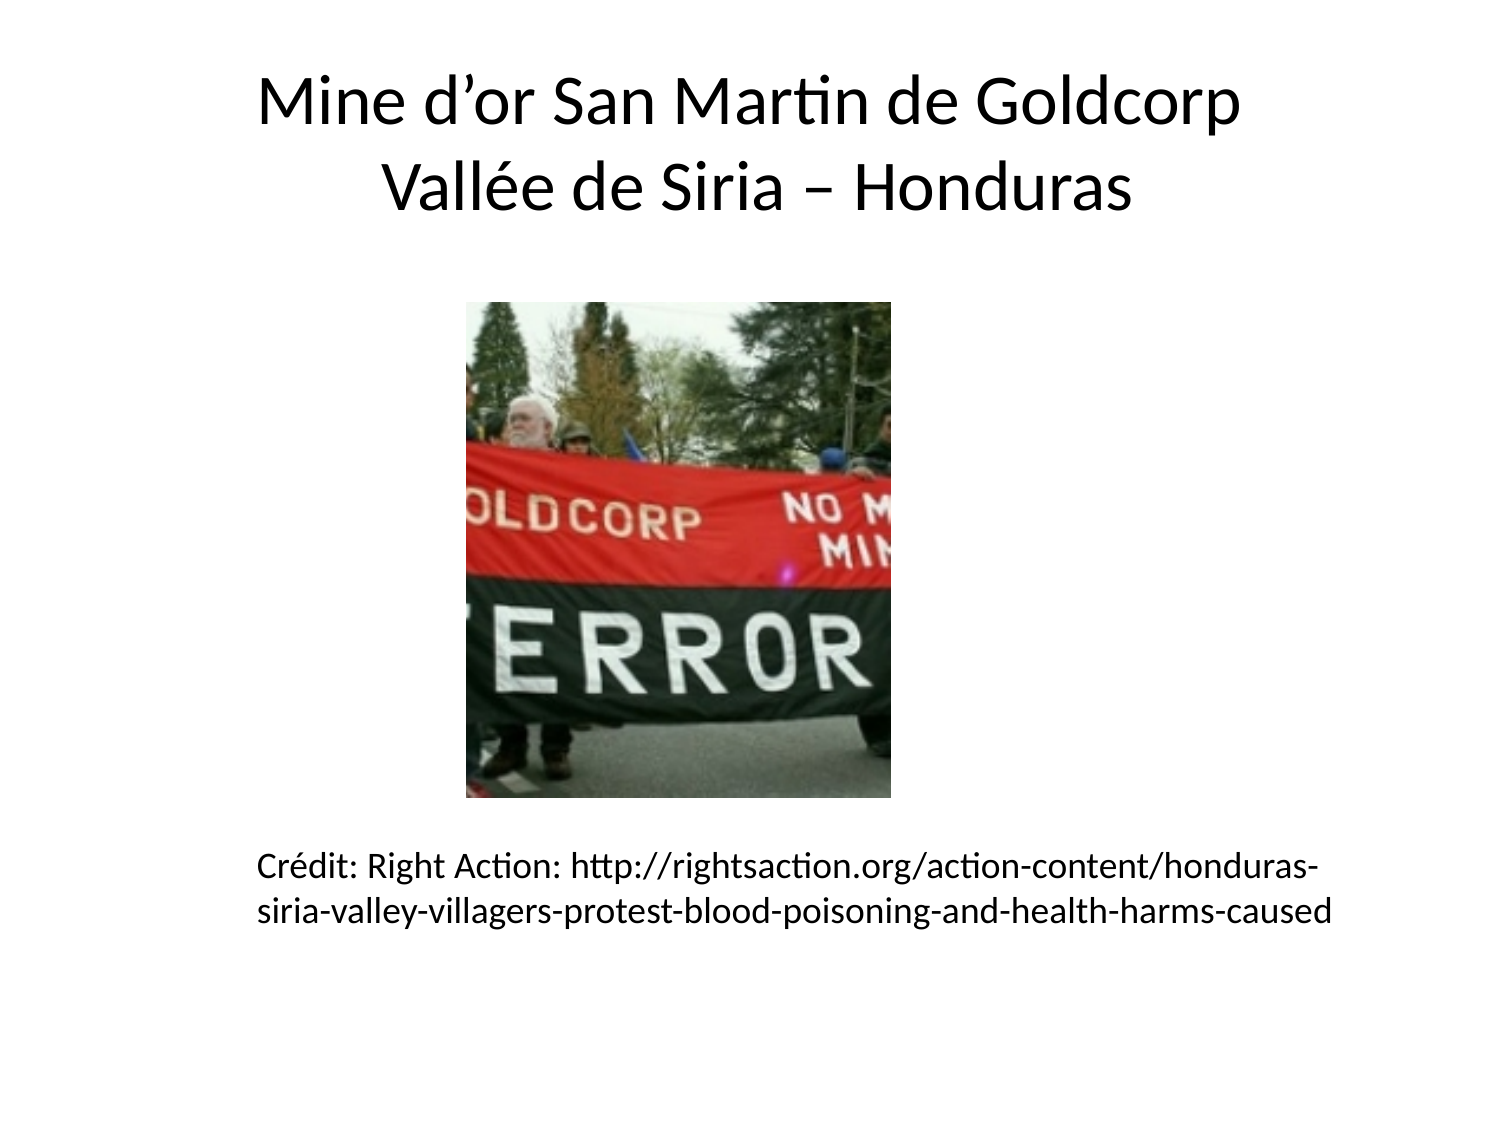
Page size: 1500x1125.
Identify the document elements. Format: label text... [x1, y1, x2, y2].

text_box Crédit: Right Action: http://rightsaction.org/action-content/honduras-siria-valley-villagers-protest-blood-poisoning-and-health-harms-caused [242, 834, 1365, 939]
title Mine d’or San Martin de Goldcorp Vallée de Siria – Honduras [75, 45, 1425, 233]
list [466, 302, 891, 798]
